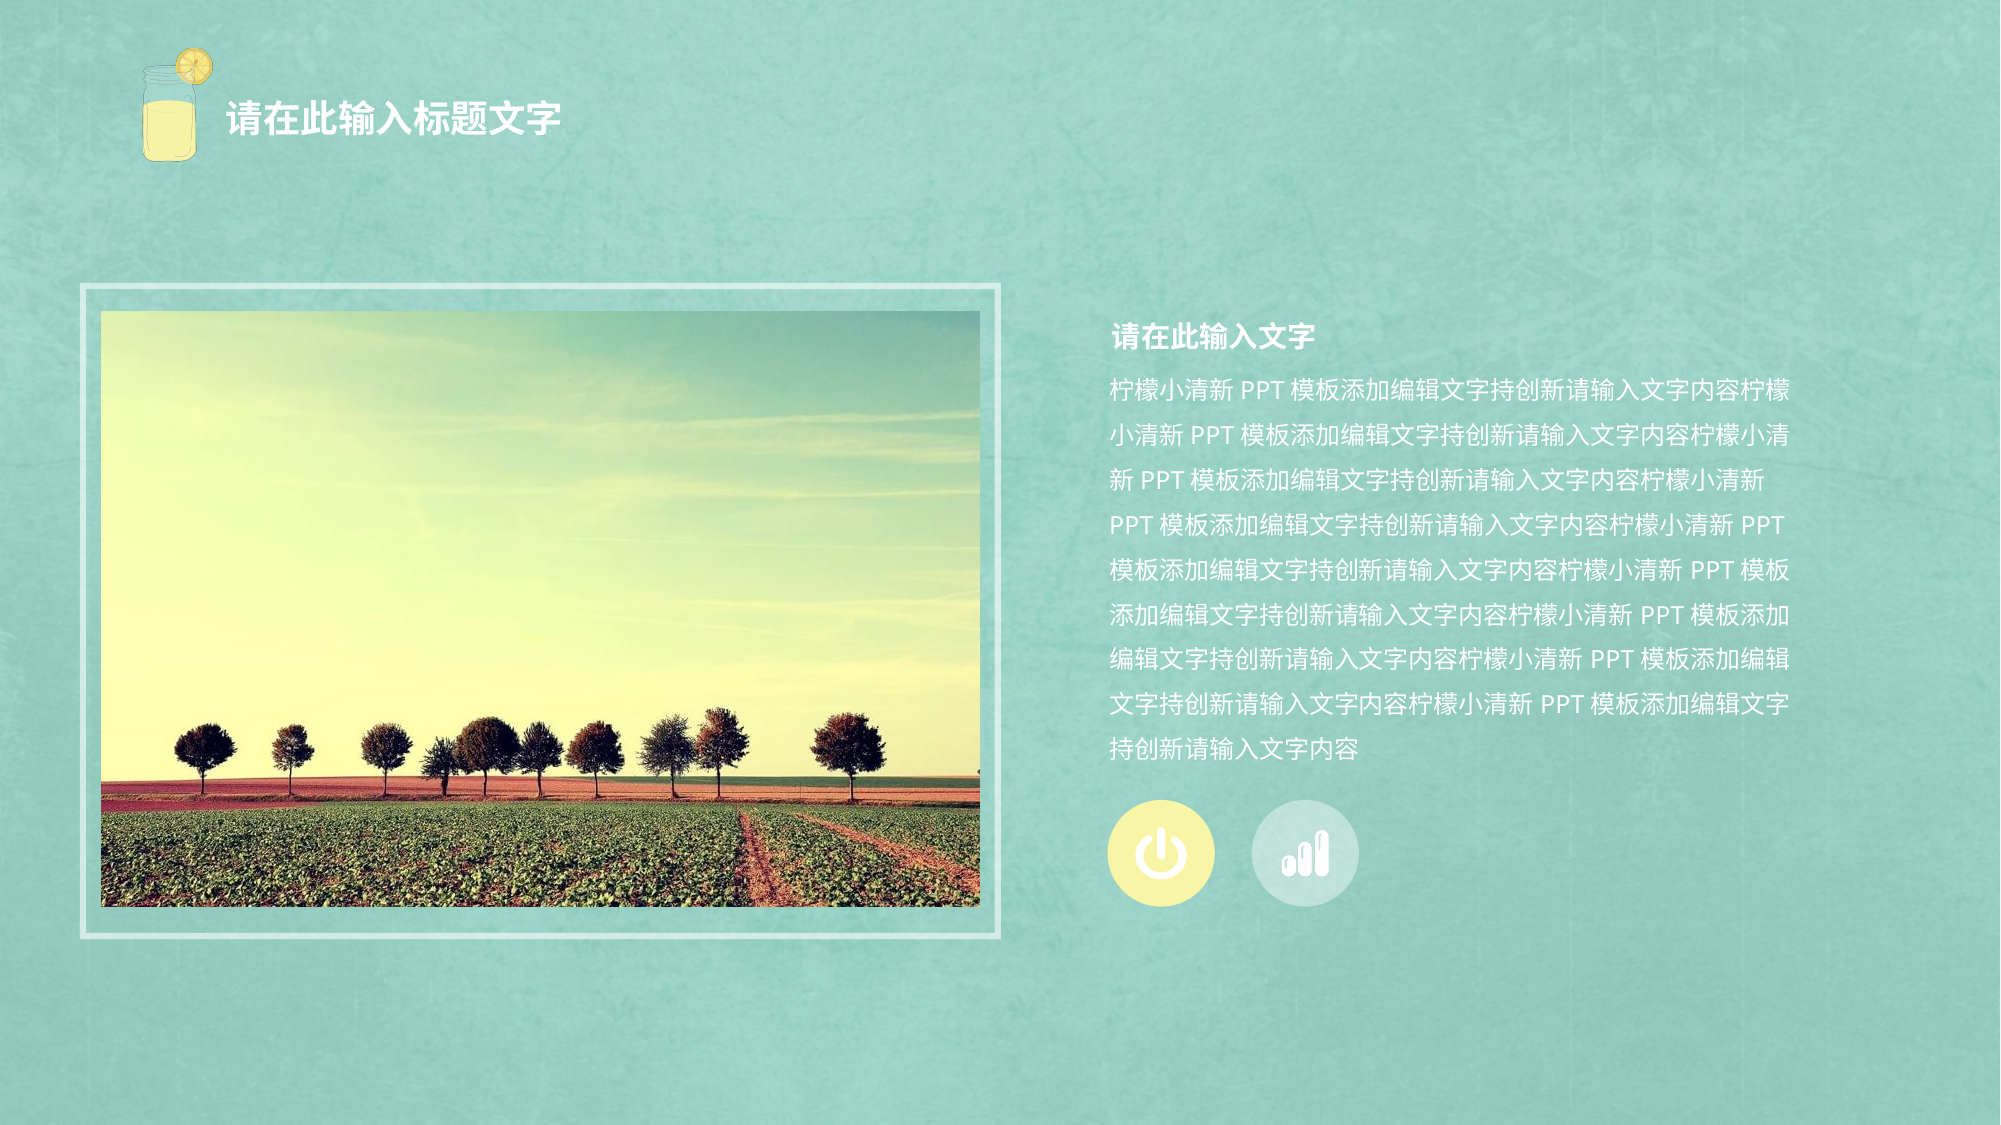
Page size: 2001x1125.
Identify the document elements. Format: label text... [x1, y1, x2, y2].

text_box [1281, 855, 1296, 877]
text_box [1135, 835, 1187, 880]
text_box [1250, 798, 1361, 908]
text_box 请在此输入文字 [1097, 311, 1332, 361]
text_box [1315, 830, 1329, 877]
text_box [1106, 798, 1216, 908]
picture [0, 0, 2001, 1125]
text_box [1298, 841, 1312, 877]
text_box 柠檬小清新PPT模板添加编辑文字持创新请输入文字内容柠檬小清新PPT模板添加编辑文字持创新请输入文字内容柠檬小清新PPT模板添加编辑文字持创新请输入文字内容柠檬小清新PPT模板添加编辑文字持创新请输入文字内容柠檬小清新PPT模板添加编辑文字持创新请输入文字内容柠檬小清新PPT模板添加编辑文字持创新请输入文字内容柠檬小清新PPT模板添加编辑文字持创新请输入文字内容柠檬小清新PPT模板添加编辑文字持创新请输入文字内容柠檬小清新PPT模板添加编辑文字持创新请输入文字内容 [1094, 352, 1830, 772]
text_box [132, 48, 579, 173]
text_box [1157, 827, 1166, 860]
text_box [83, 285, 998, 936]
